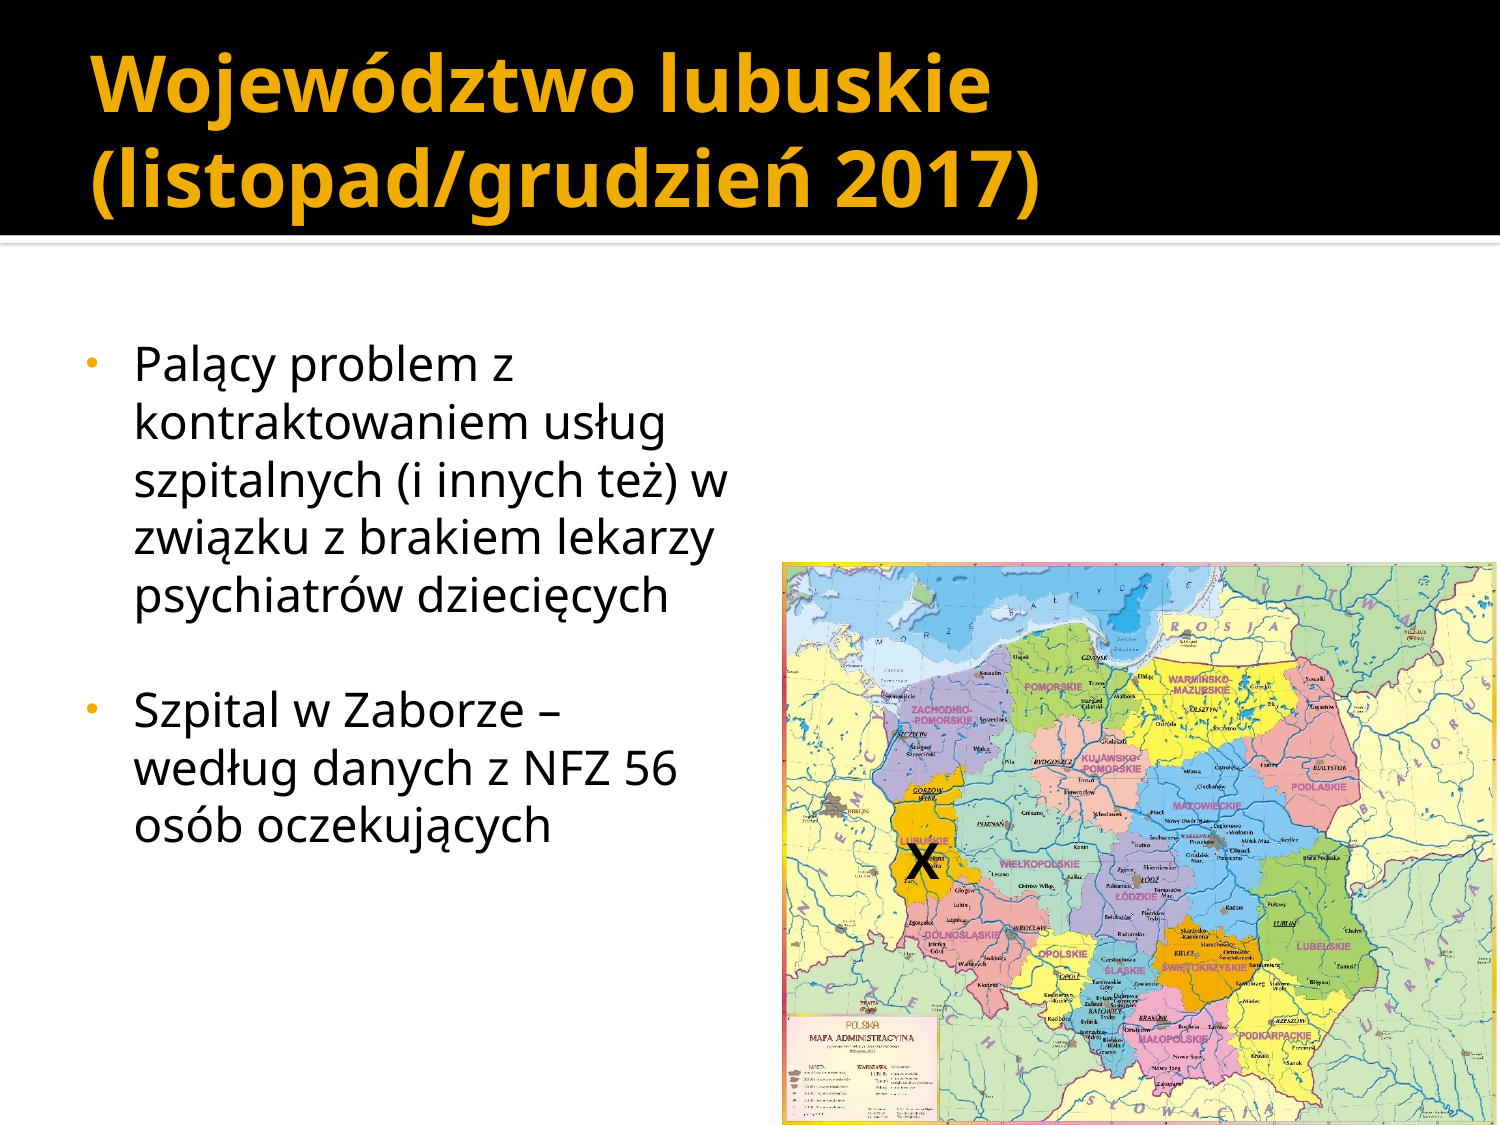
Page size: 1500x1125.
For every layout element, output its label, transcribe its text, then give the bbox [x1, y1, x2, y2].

picture [782, 562, 1497, 1125]
title Województwo lubuskie (listopad/grudzień 2017) [75, 25, 1425, 231]
list Palący problem z kontraktowaniem usług szpitalnych (i innych też) w związku z brakiem lekarzy psychiatrów dziecięcych Szpital w Zaborze – według danych z NFZ 56 osób oczekujących [76, 203, 752, 922]
